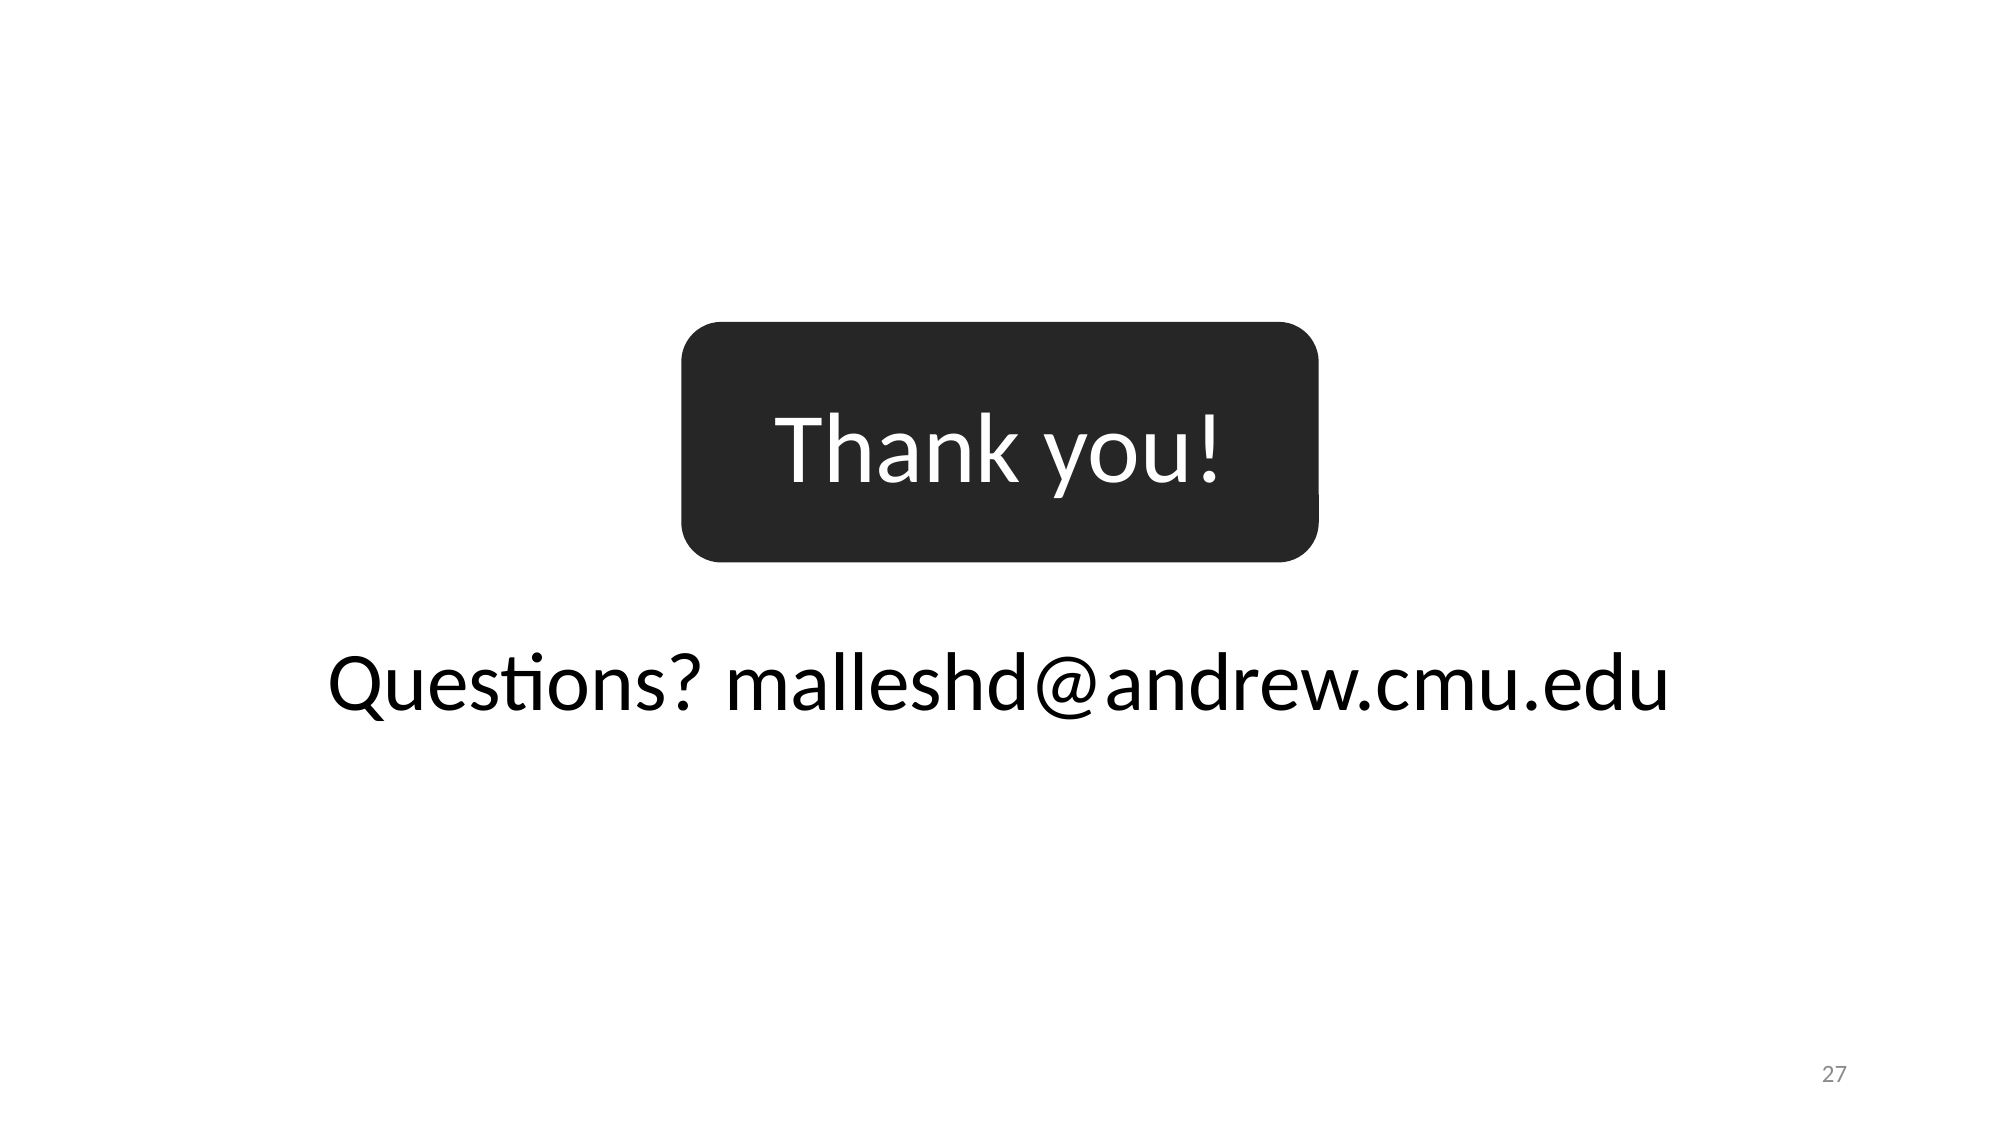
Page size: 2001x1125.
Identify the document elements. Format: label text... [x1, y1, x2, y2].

text_box Questions? malleshd@andrew.cmu.edu [312, 619, 1688, 735]
text_box Thank you! [680, 320, 1320, 564]
slide_number 27 [1412, 1042, 1863, 1103]
